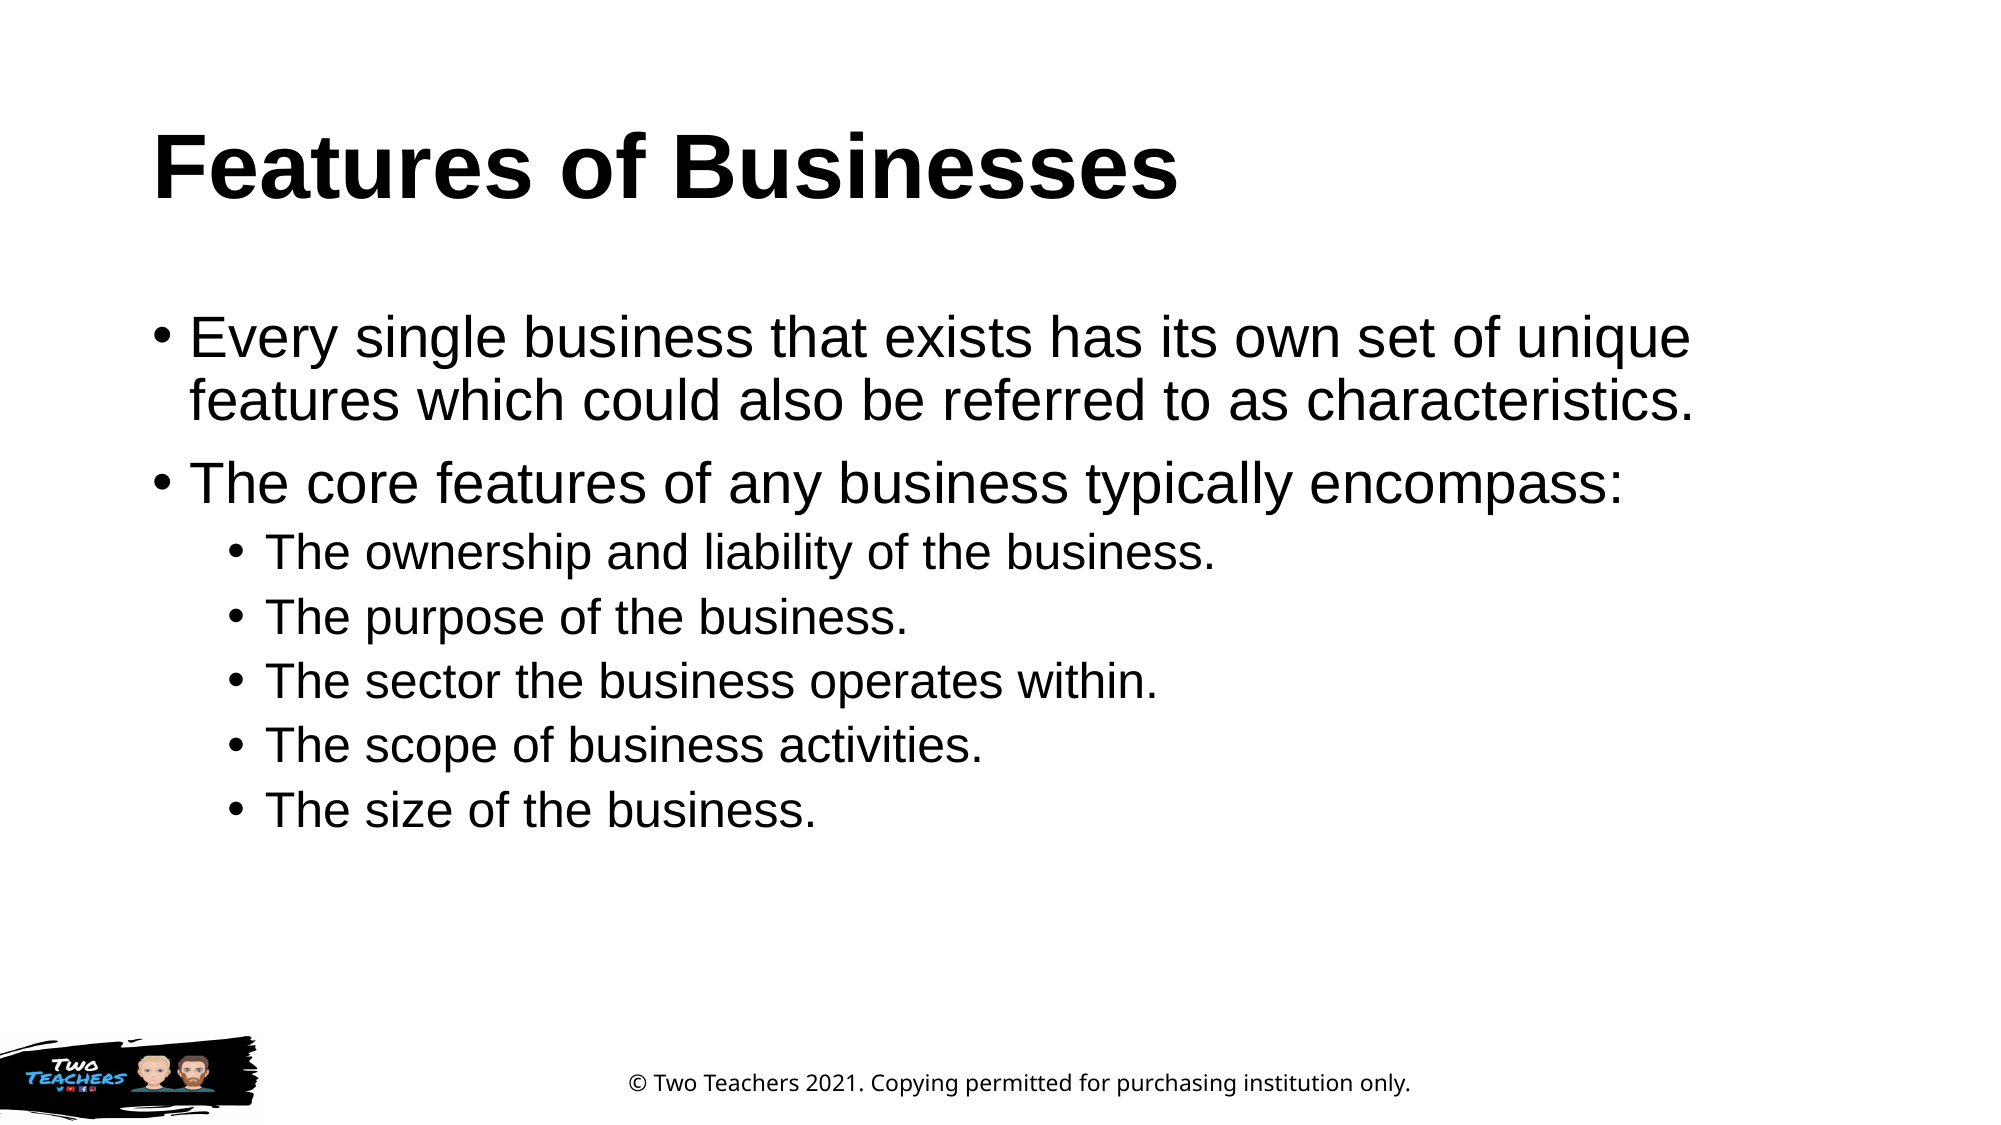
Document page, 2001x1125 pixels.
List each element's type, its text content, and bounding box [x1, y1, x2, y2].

title Features of Businesses [137, 59, 1863, 278]
list Every single business that exists has its own set of unique features which could also be referred to as characteristics. The core features of any business typically encompass: The ownership and liability of the business. The purpose of the business. The sector the business operates within. The scope of business activities. The size of the business. [137, 299, 1863, 1014]
picture [0, 1030, 263, 1125]
